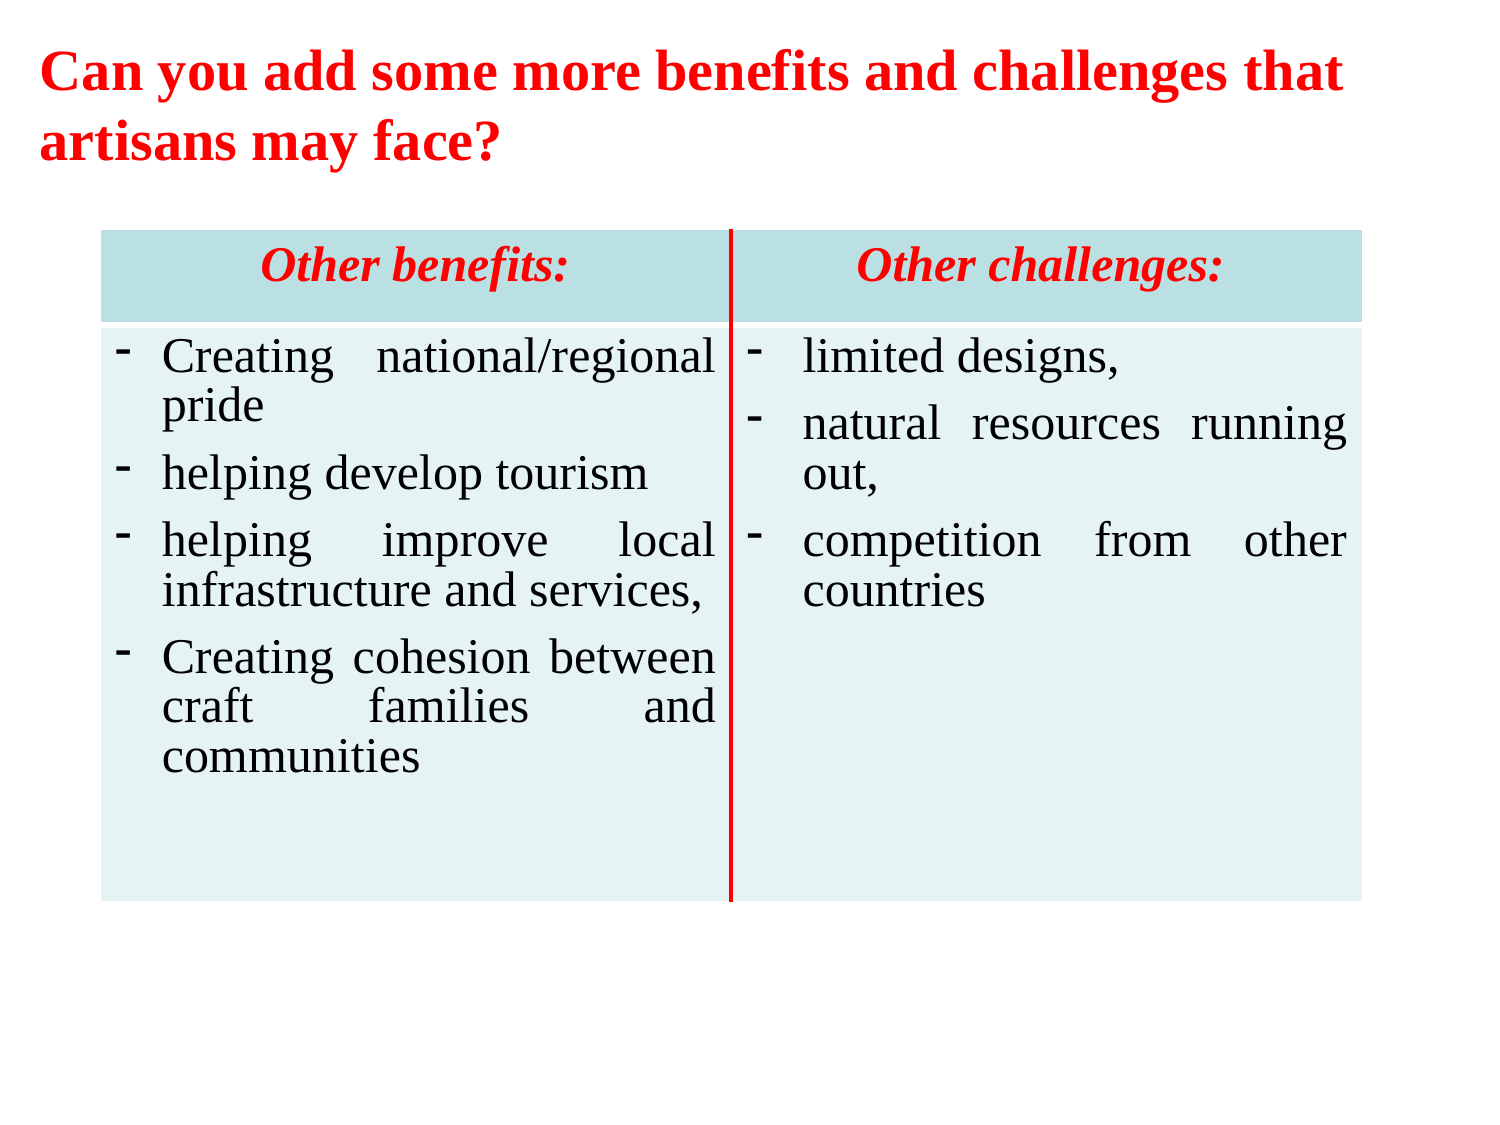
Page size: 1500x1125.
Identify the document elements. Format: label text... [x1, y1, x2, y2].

table_cell Creating national/regional pride helping develop tourism helping improve local infrastructure and services, Creating cohesion between craft families and communities [101, 328, 726, 901]
table_header Other challenges: [733, 230, 1362, 322]
text_box Can you add some more benefits and challenges that artisans may face? [24, 24, 1400, 238]
table_cell limited designs, natural resources running out, competition from other countries [735, 328, 1362, 901]
table_header Other benefits: [101, 230, 729, 322]
